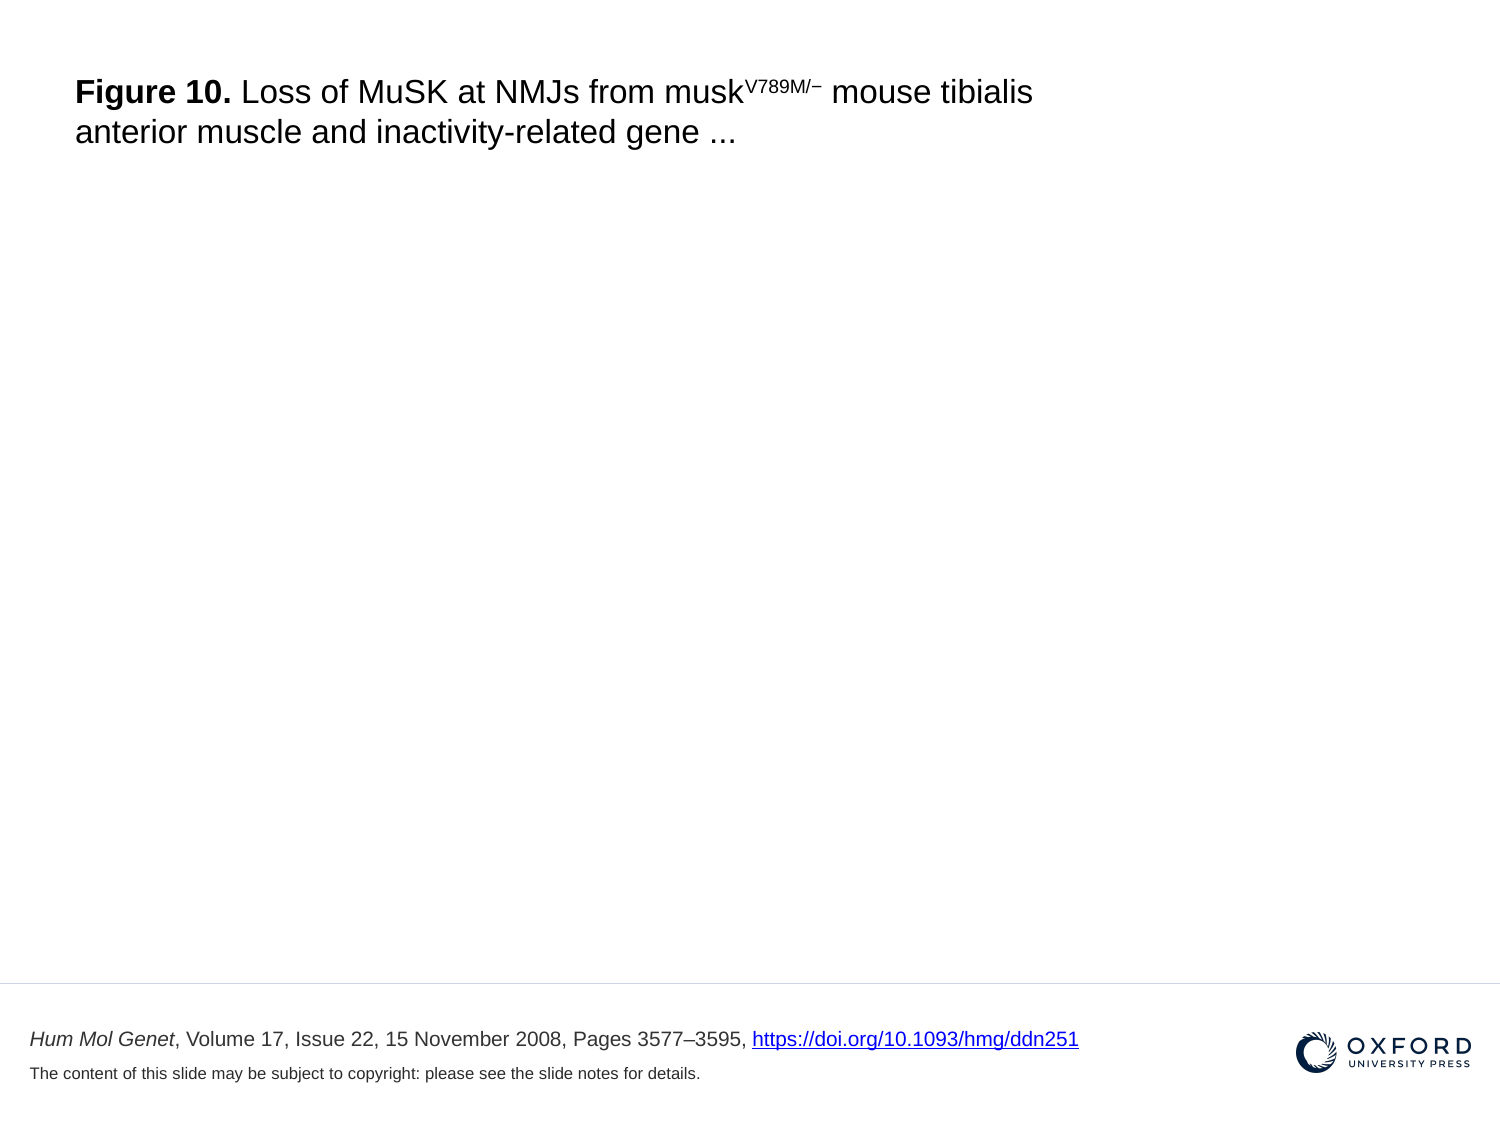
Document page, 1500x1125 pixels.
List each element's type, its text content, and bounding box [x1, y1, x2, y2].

footer Hum Mol Genet, Volume 17, Issue 22, 15 November 2008, Pages 3577–3595, https://doi.org/10.1093/hmg/ddn251 The content of this slide may be subject to copyright: please see the slide notes for details. [0, 983, 1260, 1125]
picture [1296, 1032, 1471, 1073]
title Figure 10. Loss of MuSK at NMJs from muskV789M/− mouse tibialis anterior muscle and inactivity-related gene ... [75, 69, 1078, 171]
